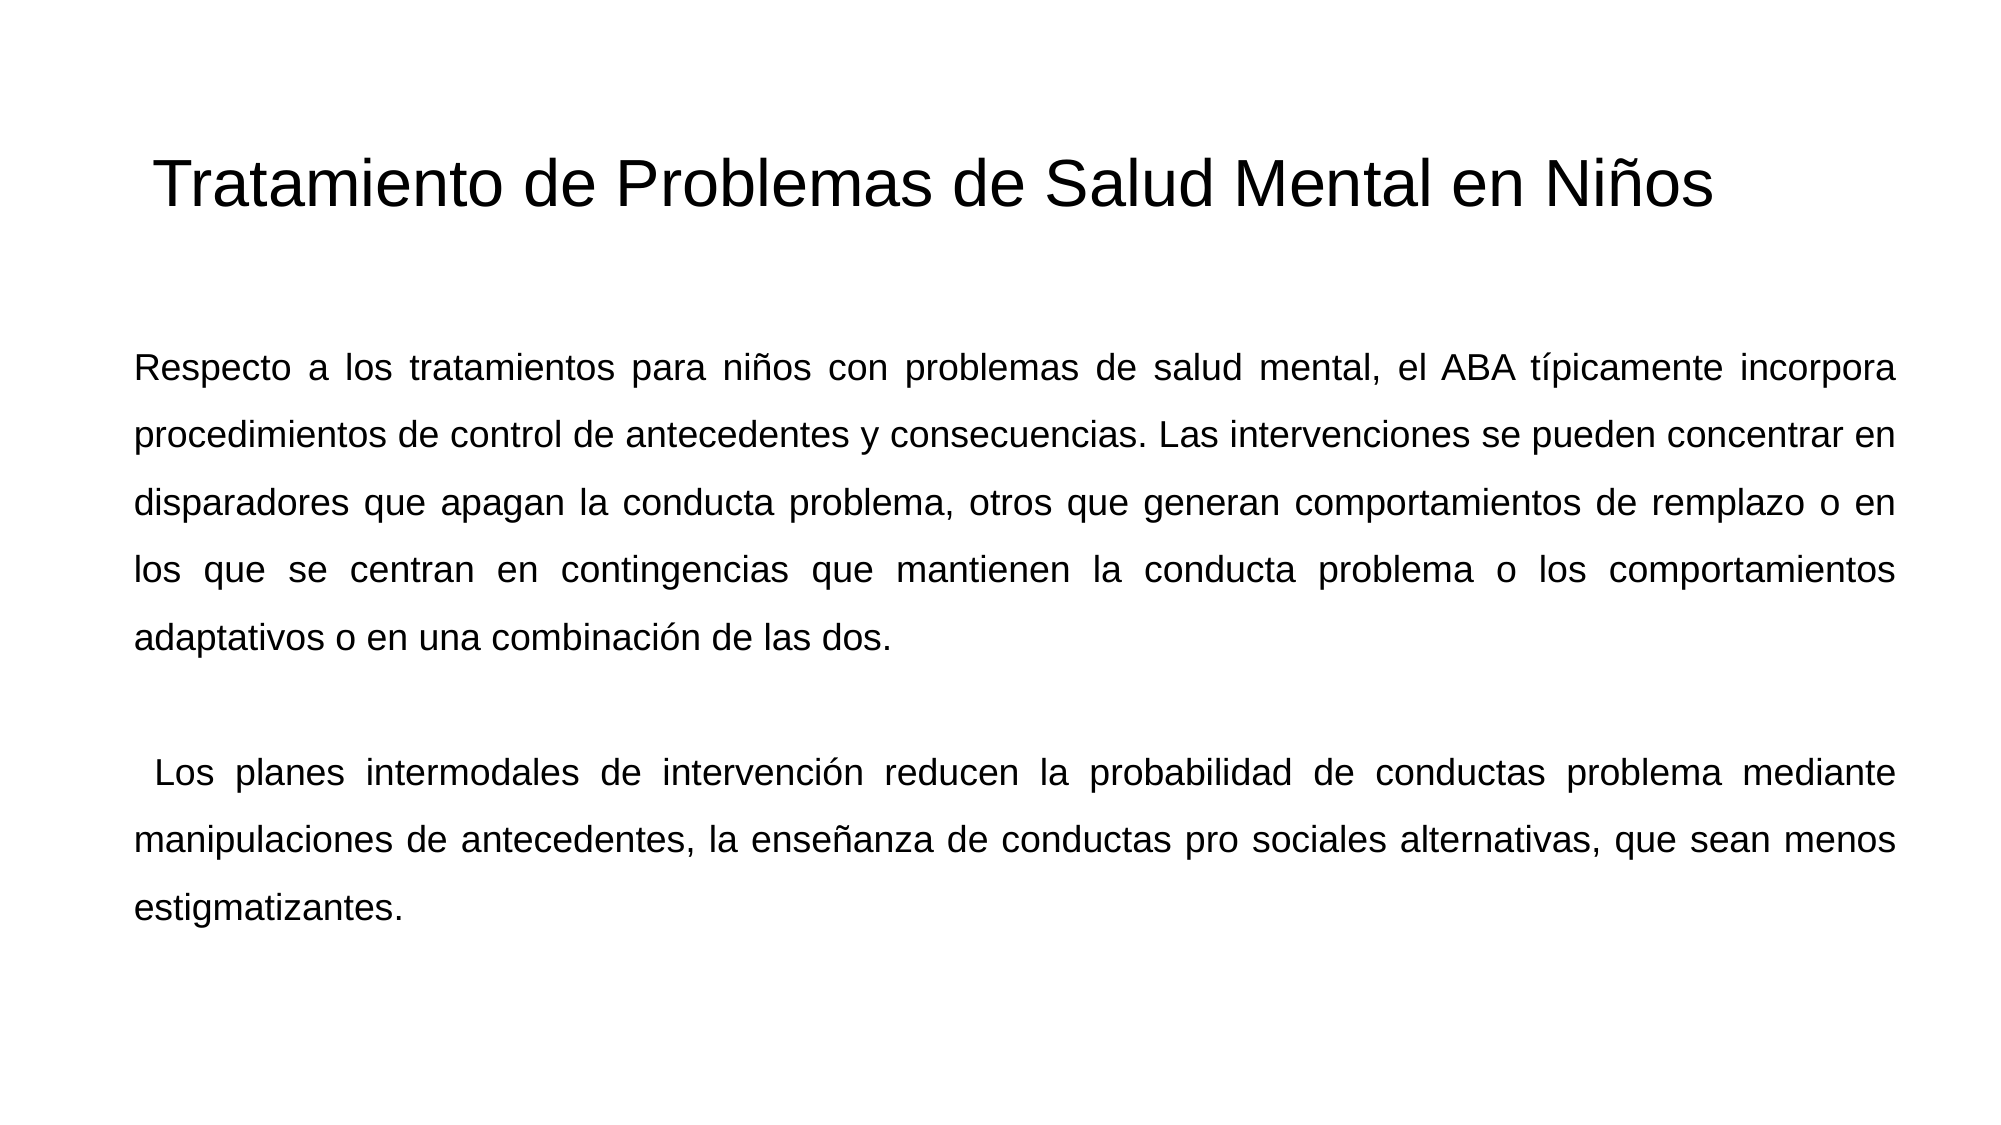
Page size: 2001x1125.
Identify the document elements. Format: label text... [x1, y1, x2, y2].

text_box Respecto a los tratamientos para niños con problemas de salud mental, el ABA típicamente incorpora procedimientos de control de antecedentes y consecuencias. Las intervenciones se pueden concentrar en disparadores que apagan la conducta problema, otros que generan comportamientos de remplazo o en los que se centran en contingencias que mantienen la conducta problema o los comportamientos adaptativos o en una combinación de las dos. Los planes intermodales de intervención reducen la probabilidad de conductas problema mediante manipulaciones de antecedentes, la enseñanza de conductas pro sociales alternativas, que sean menos estigmatizantes. [118, 312, 1912, 936]
title Tratamiento de Problemas de Salud Mental en Niños [137, 132, 1863, 238]
